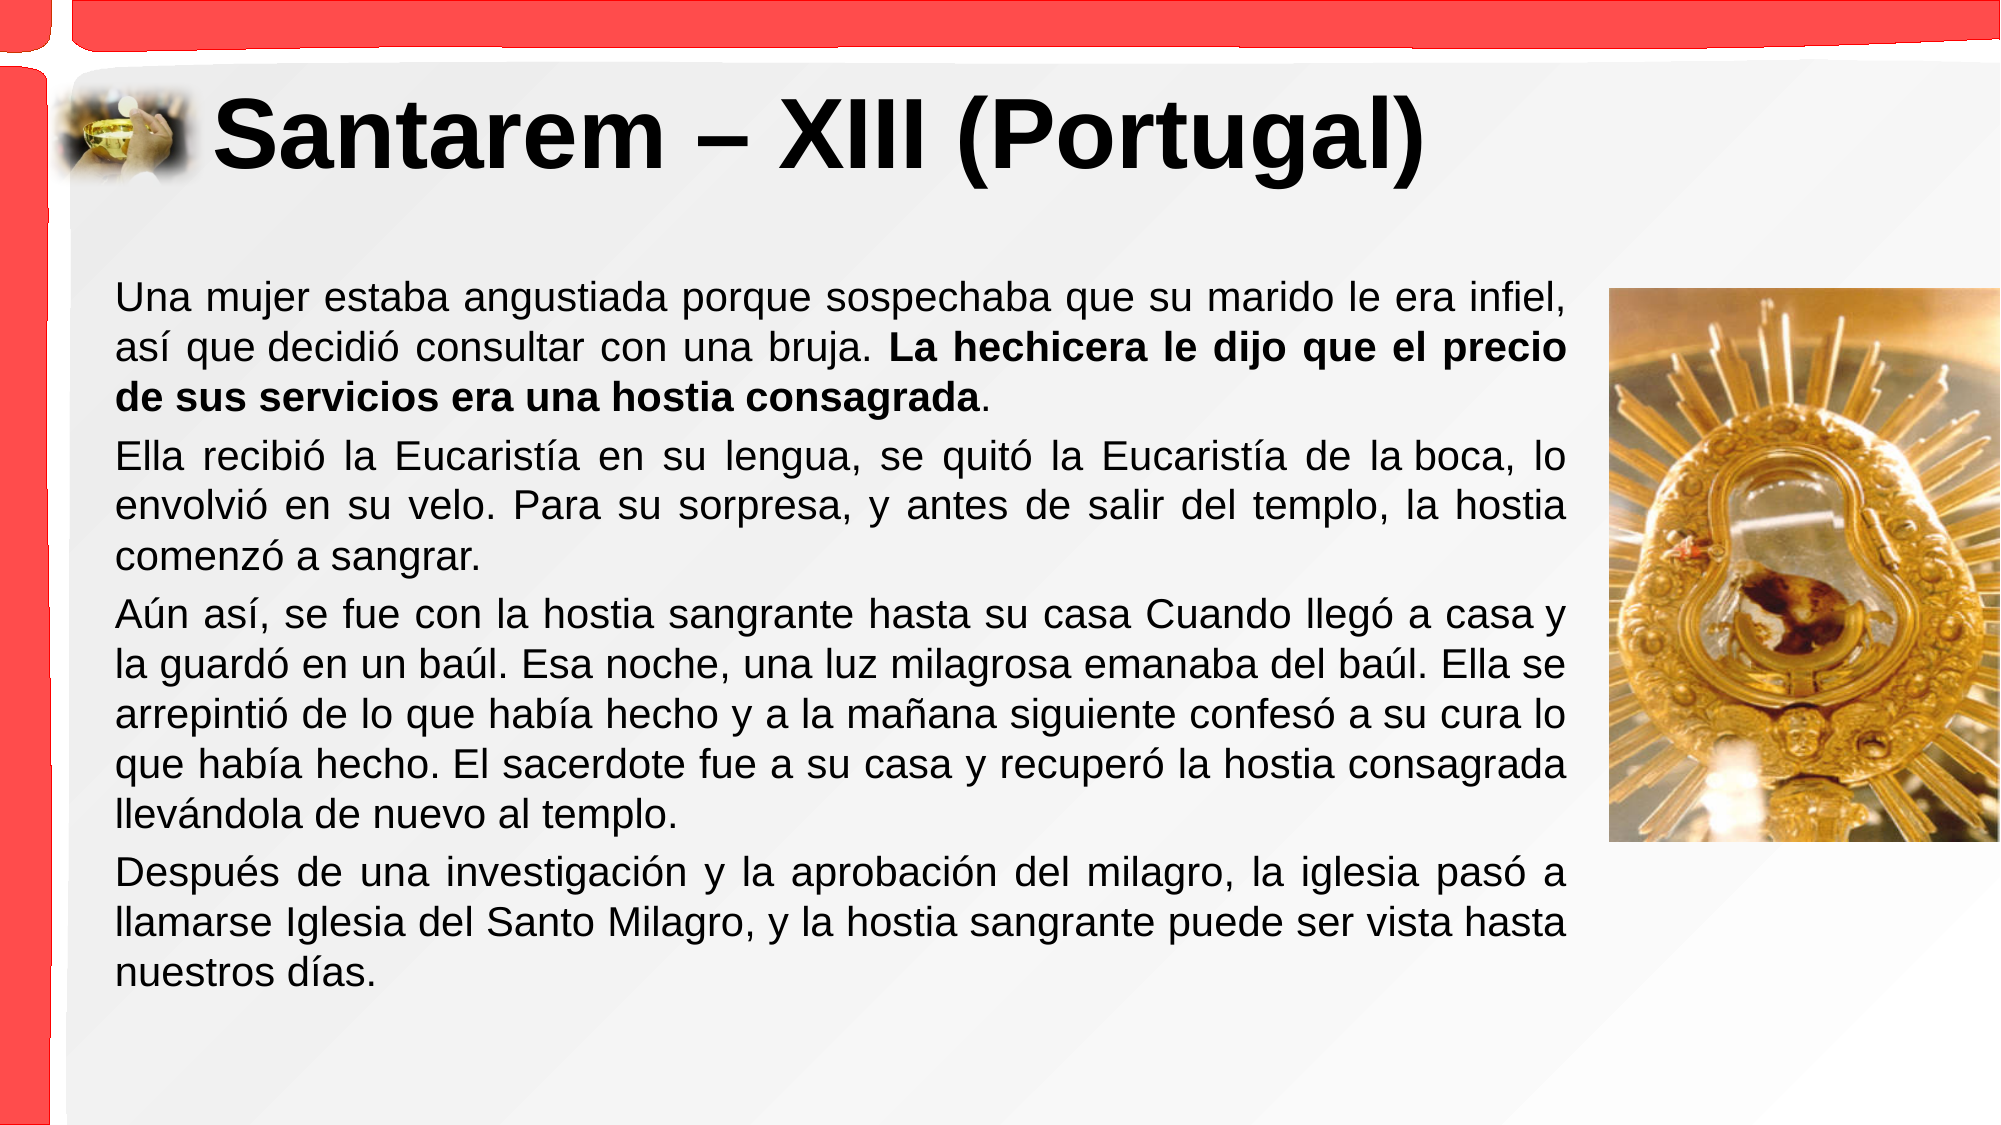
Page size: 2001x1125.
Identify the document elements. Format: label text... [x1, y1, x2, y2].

picture [77, 114, 174, 155]
list Una mujer estaba angustiada porque sospechaba que su marido le era infiel, así que decidió consultar con una bruja. La hechicera le dijo que el precio de sus servicios era una hostia consagrada. Ella recibió la Eucaristía en su lengua, se quitó la Eucaristía de la boca, lo envolvió en su velo. Para su sorpresa, y antes de salir del templo, la hostia comenzó a sangrar. Aún así, se fue con la hostia sangrante hasta su casa Cuando llegó a casa y la guardó en un baúl. Esa noche, una luz milagrosa emanaba del baúl. Ella se arrepintió de lo que había hecho y a la mañana siguiente confesó a su cura lo que había hecho. El sacerdote fue a su casa y recuperó la hostia consagrada llevándola de nuevo al templo. Después de una investigación y la aprobación del milagro, la iglesia pasó a llamarse Iglesia del Santo Milagro, y la hostia sangrante puede ser vista hasta nuestros días. [99, 262, 1583, 1125]
picture [1608, 288, 2000, 843]
title Santarem – XIII (Portugal) [197, 51, 1671, 207]
